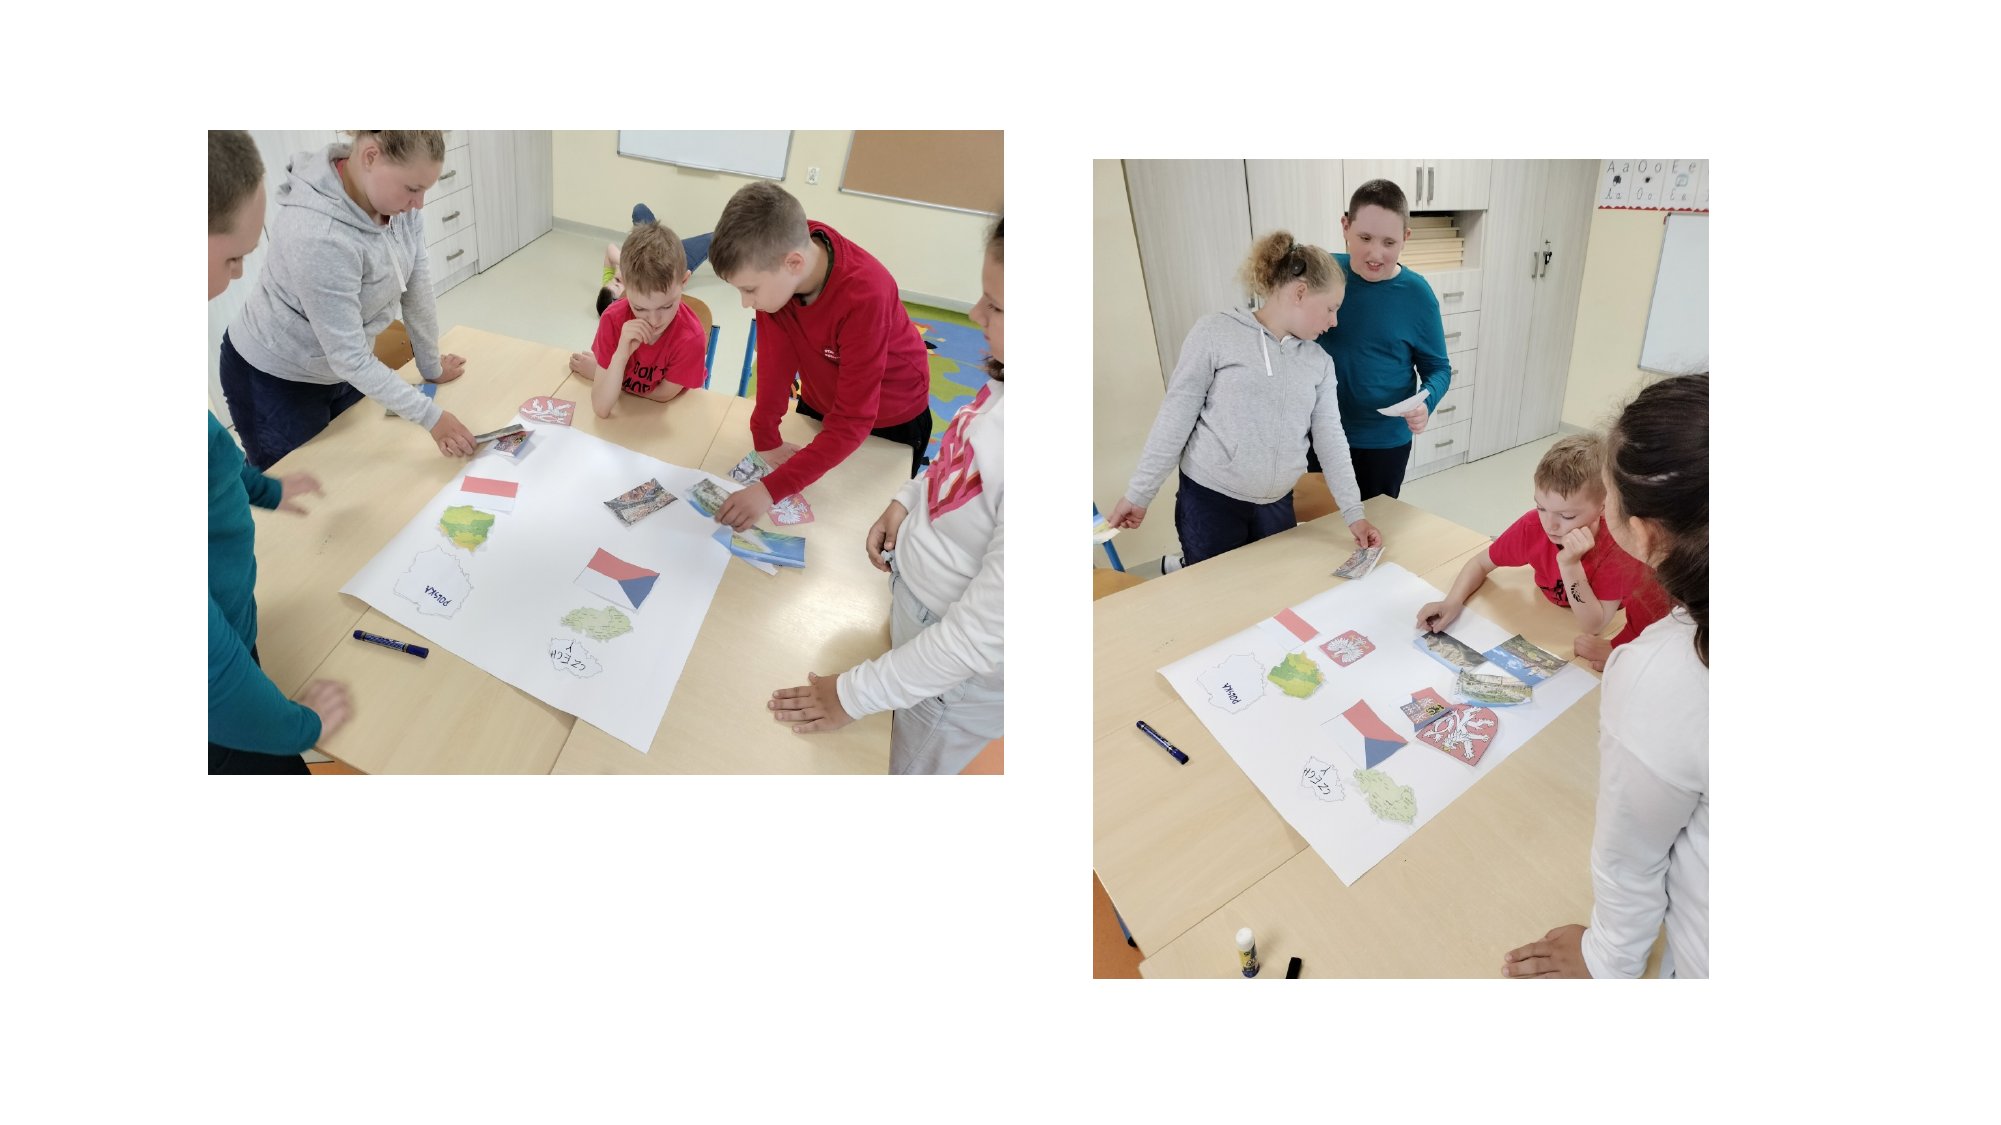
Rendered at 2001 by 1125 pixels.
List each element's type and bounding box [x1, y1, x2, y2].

list [1093, 159, 1709, 979]
picture [208, 130, 1004, 775]
